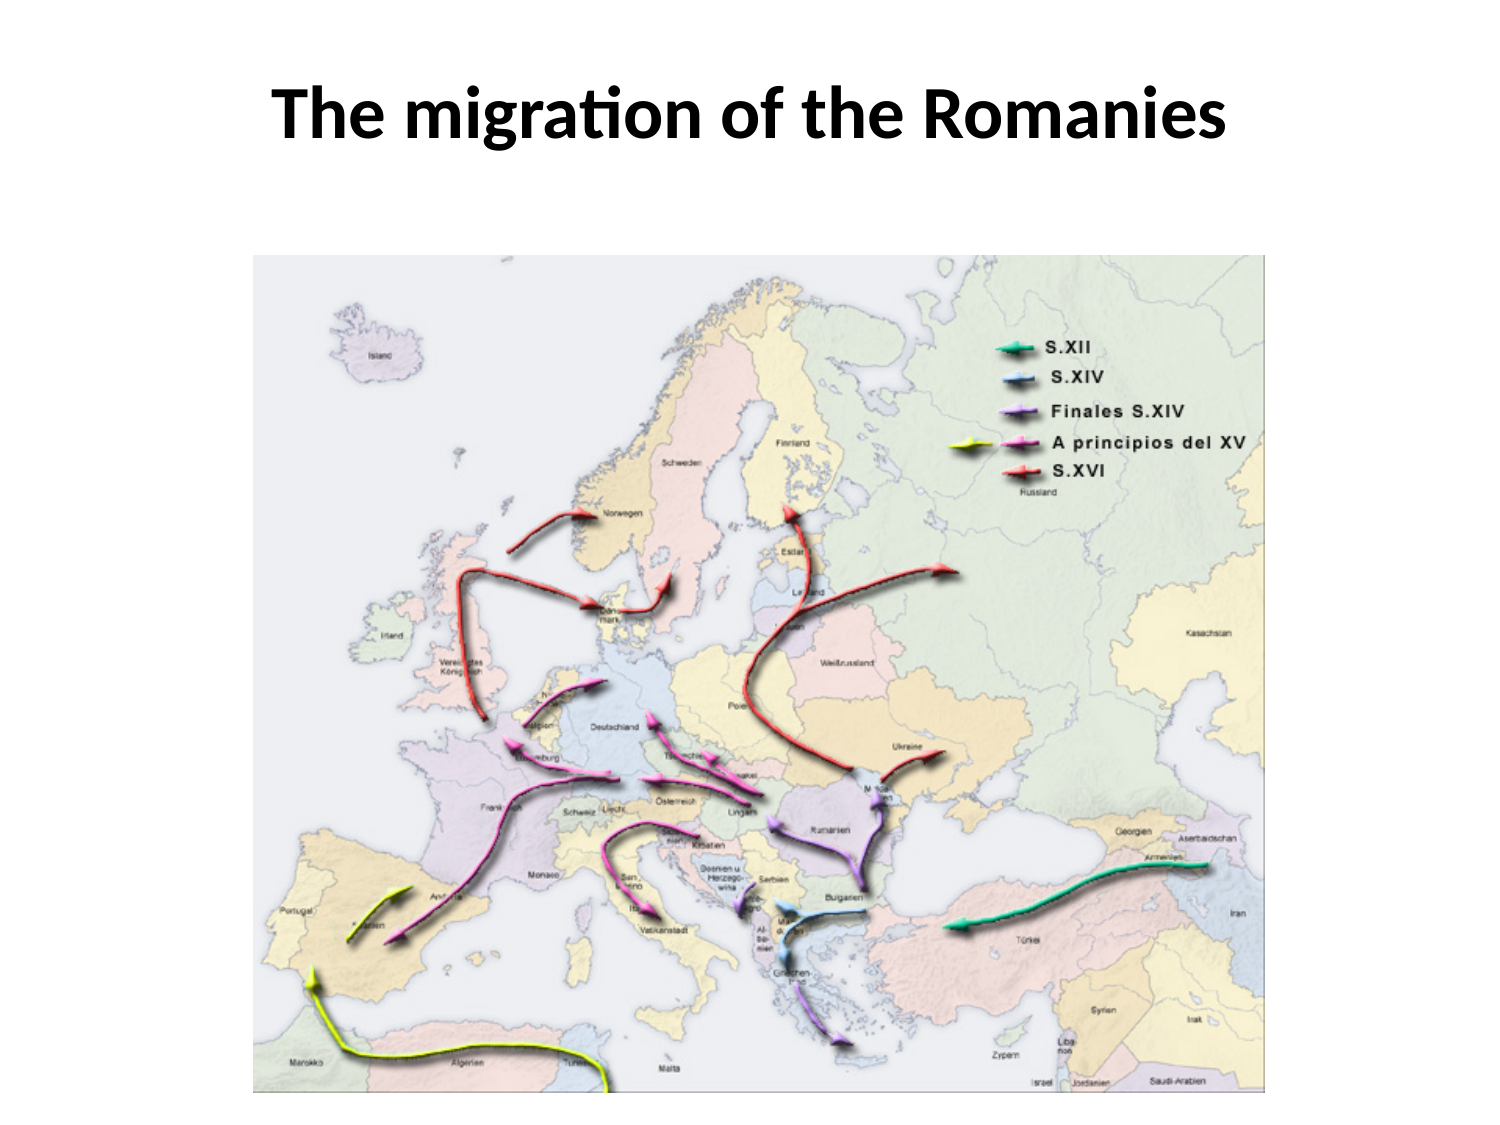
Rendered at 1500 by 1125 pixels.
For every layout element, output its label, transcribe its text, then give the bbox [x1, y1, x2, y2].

title The migration of the Romanies [75, 45, 1425, 173]
picture [253, 255, 1266, 1094]
